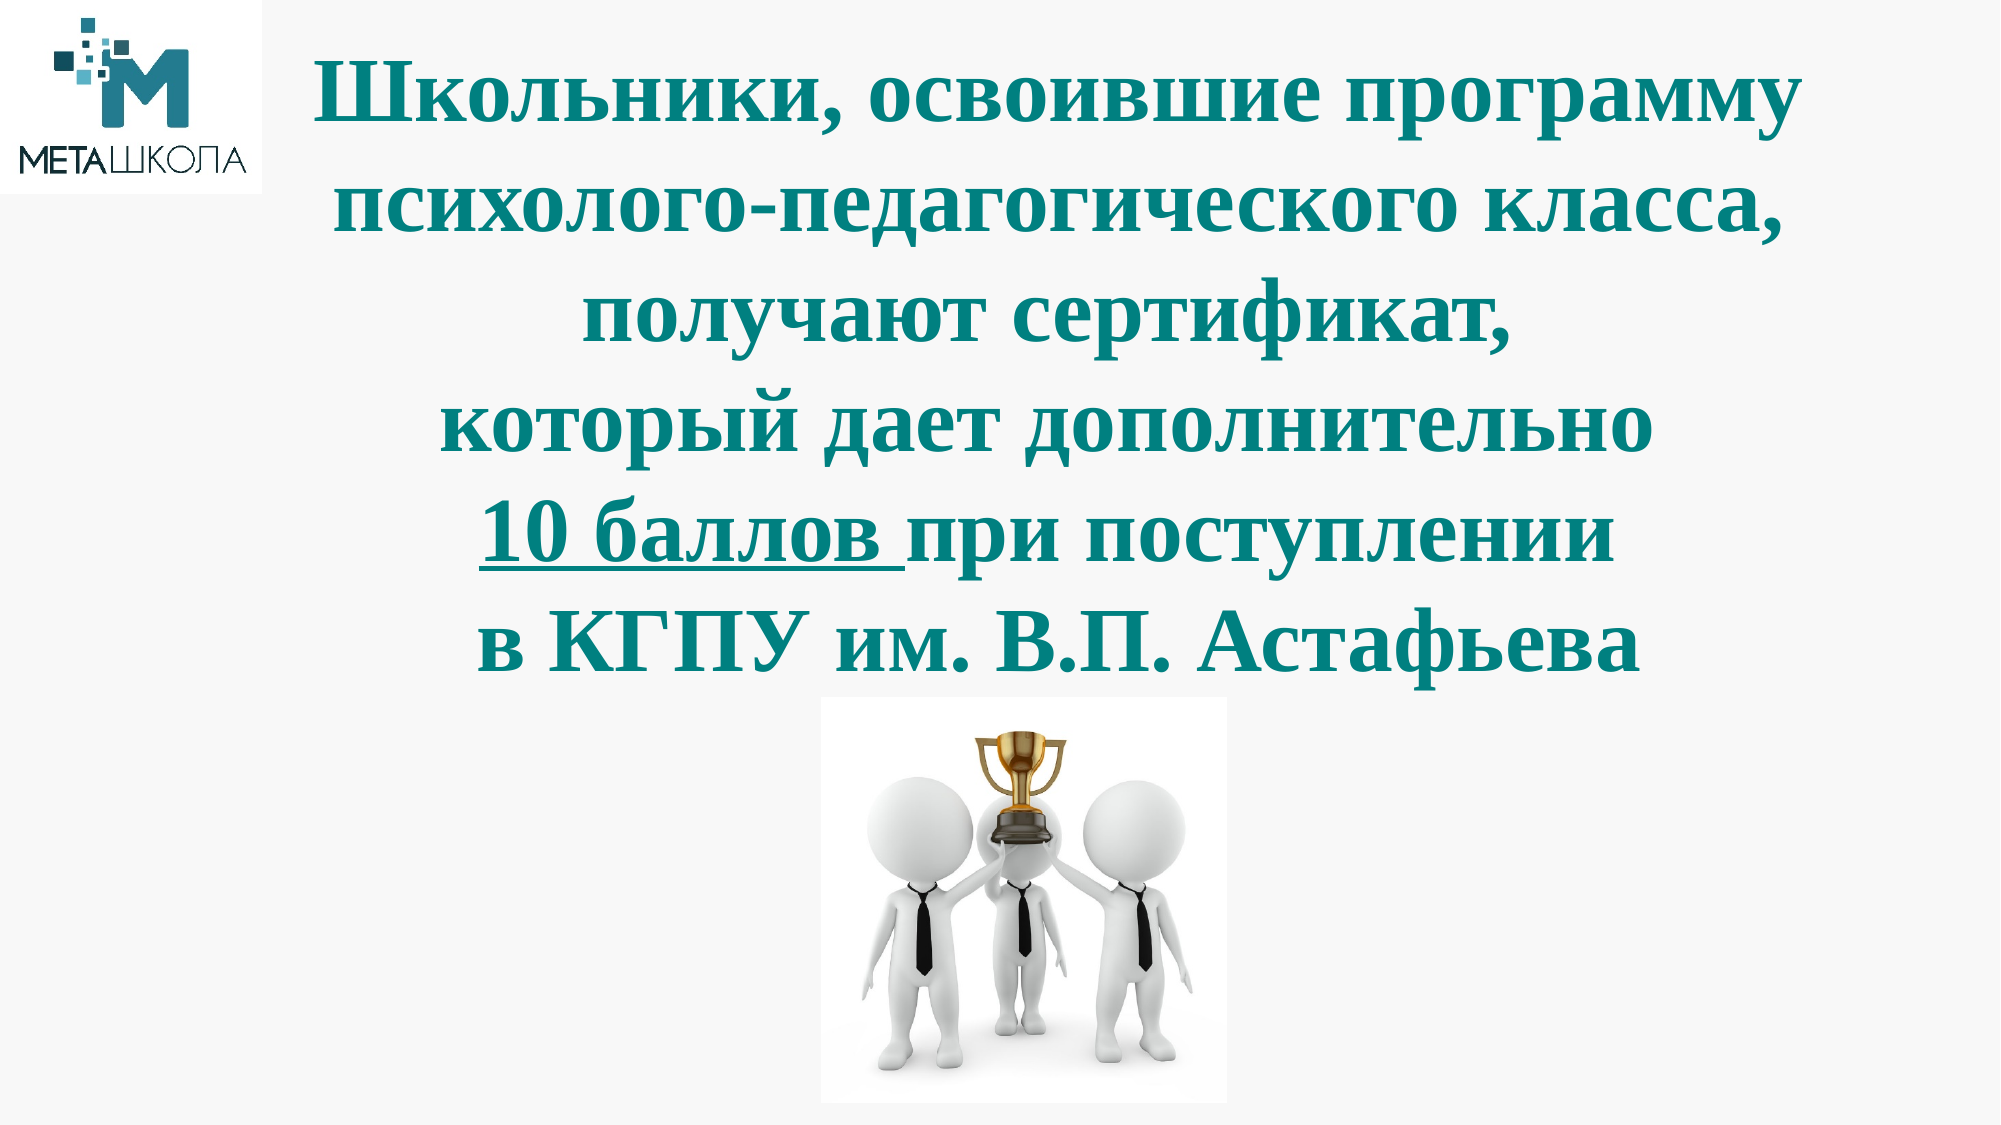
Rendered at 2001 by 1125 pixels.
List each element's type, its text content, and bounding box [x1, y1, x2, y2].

picture [821, 697, 1227, 1103]
picture [0, 0, 262, 194]
title Школьники, освоившие программу психолого-педагогического класса, получают сертификат, который дает дополнительно 10 баллов при поступлении в КГПУ им. В.П. Астафьева [194, 193, 1924, 527]
